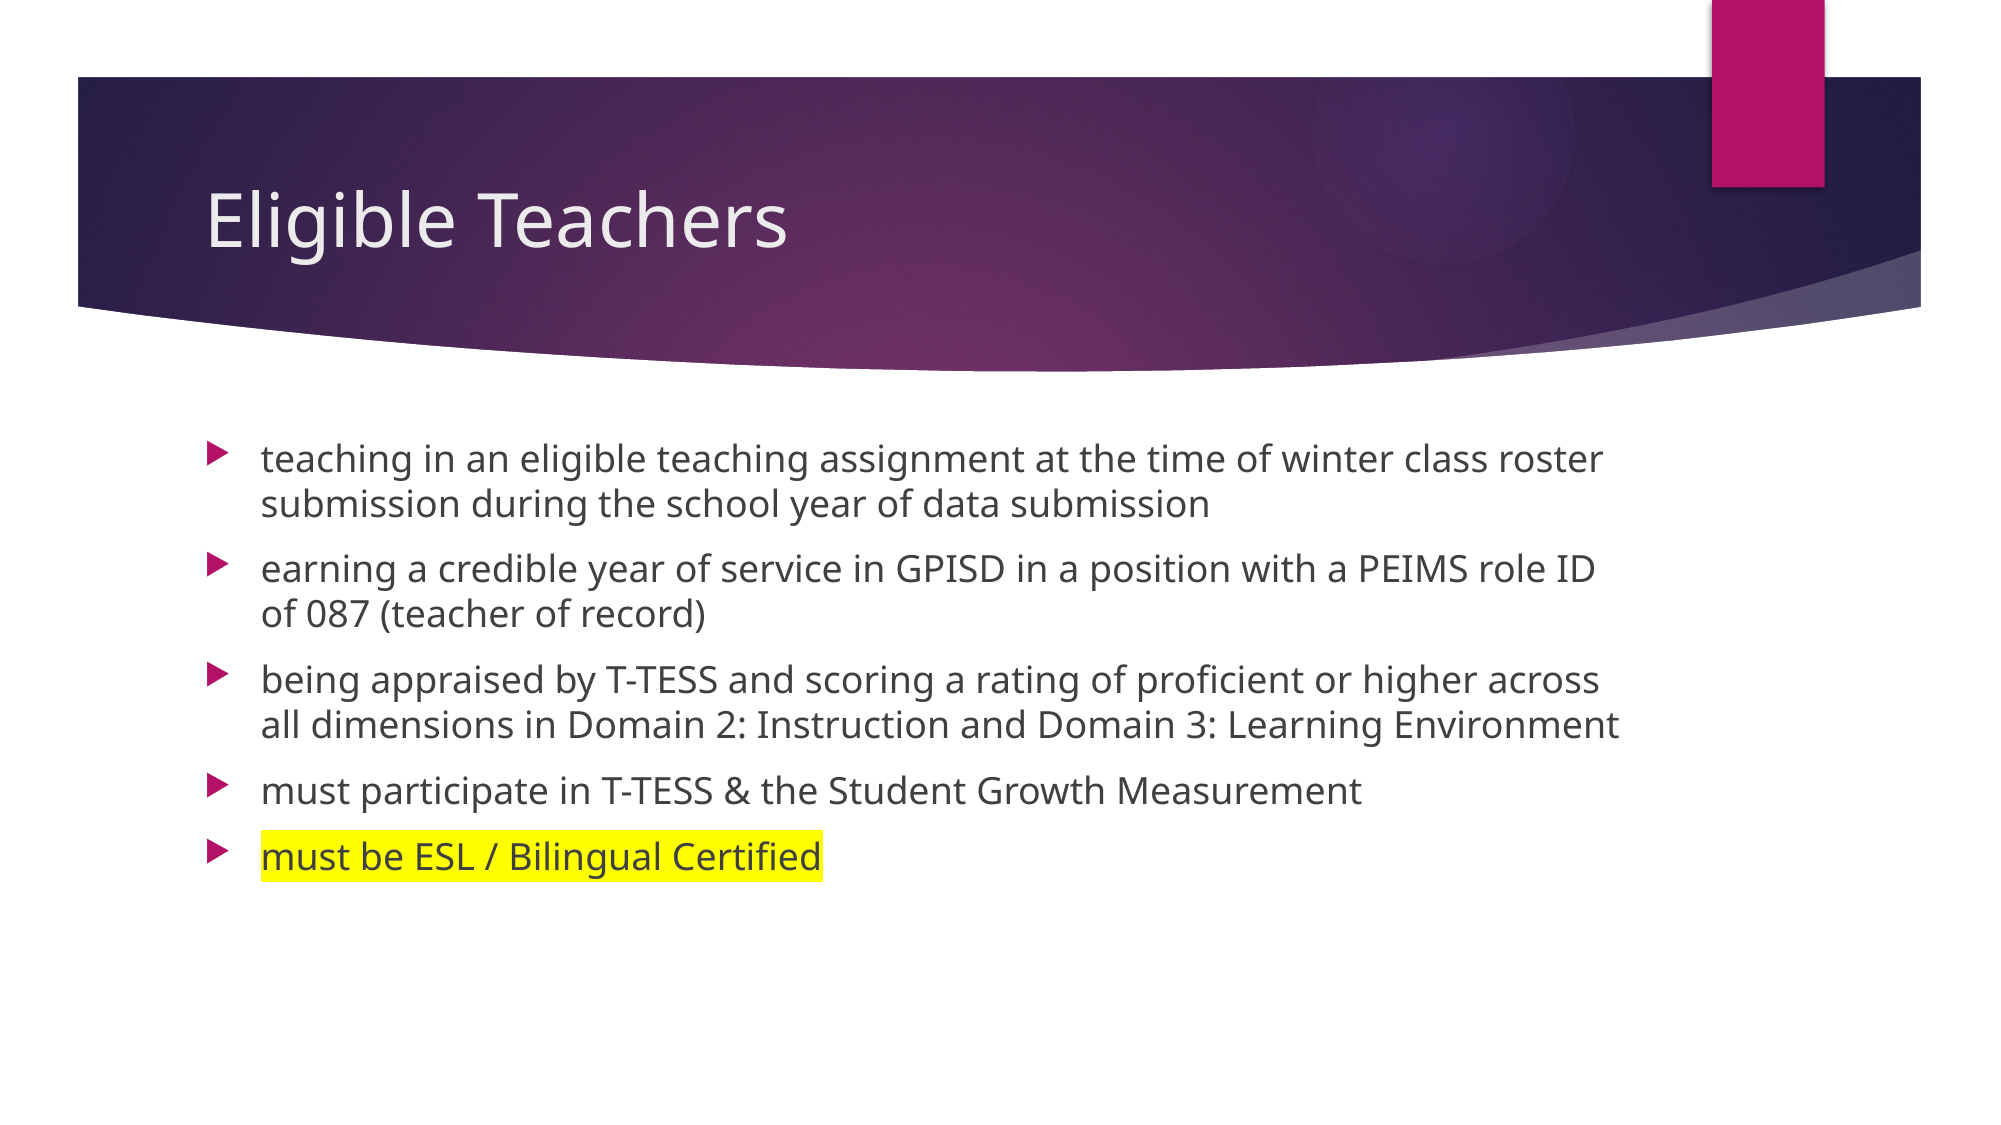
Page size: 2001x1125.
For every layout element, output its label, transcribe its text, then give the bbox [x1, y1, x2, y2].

list teaching in an eligible teaching assignment at the time of winter class roster submission during the school year of data submission earning a credible year of service in GPISD in a position with a PEIMS role ID of 087 (teacher of record) being appraised by T-TESS and scoring a rating of proficient or higher across all dimensions in Domain 2: Instruction and Domain 3: Learning Environment must participate in T-TESS & the Student Growth Measurement must be ESL / Bilingual Certified [189, 427, 1638, 988]
title Eligible Teachers [189, 159, 1627, 276]
